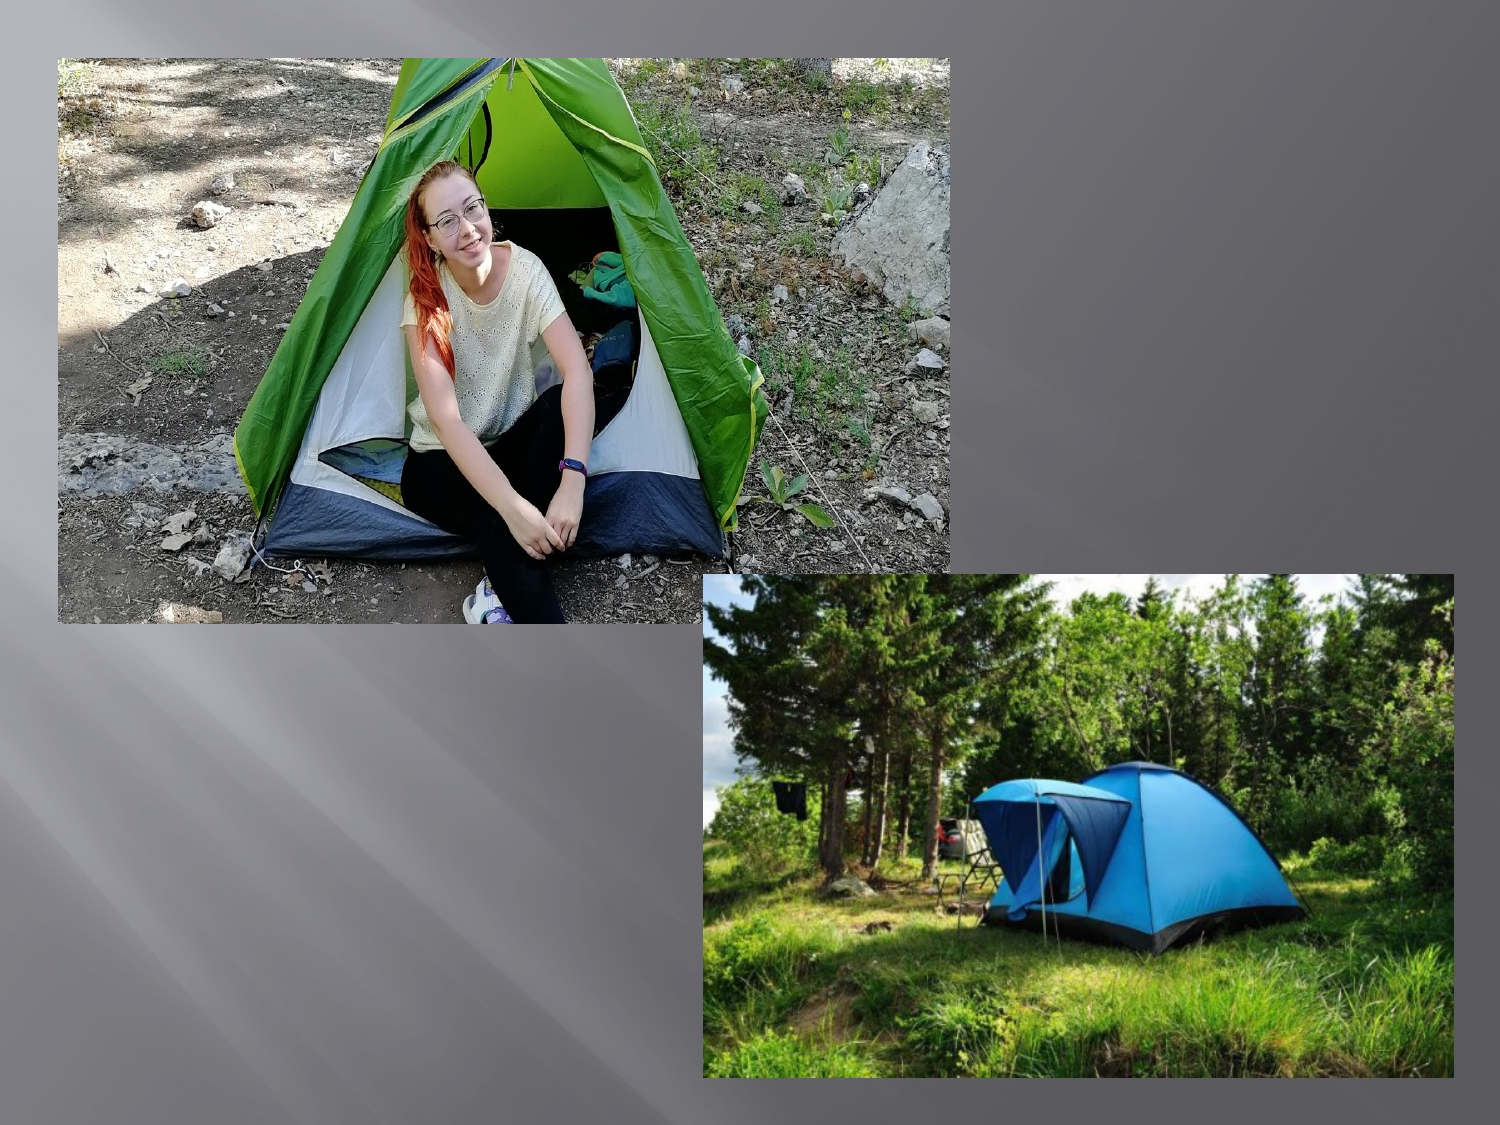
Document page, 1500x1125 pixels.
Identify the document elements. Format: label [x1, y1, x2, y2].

picture [58, 58, 1454, 1079]
